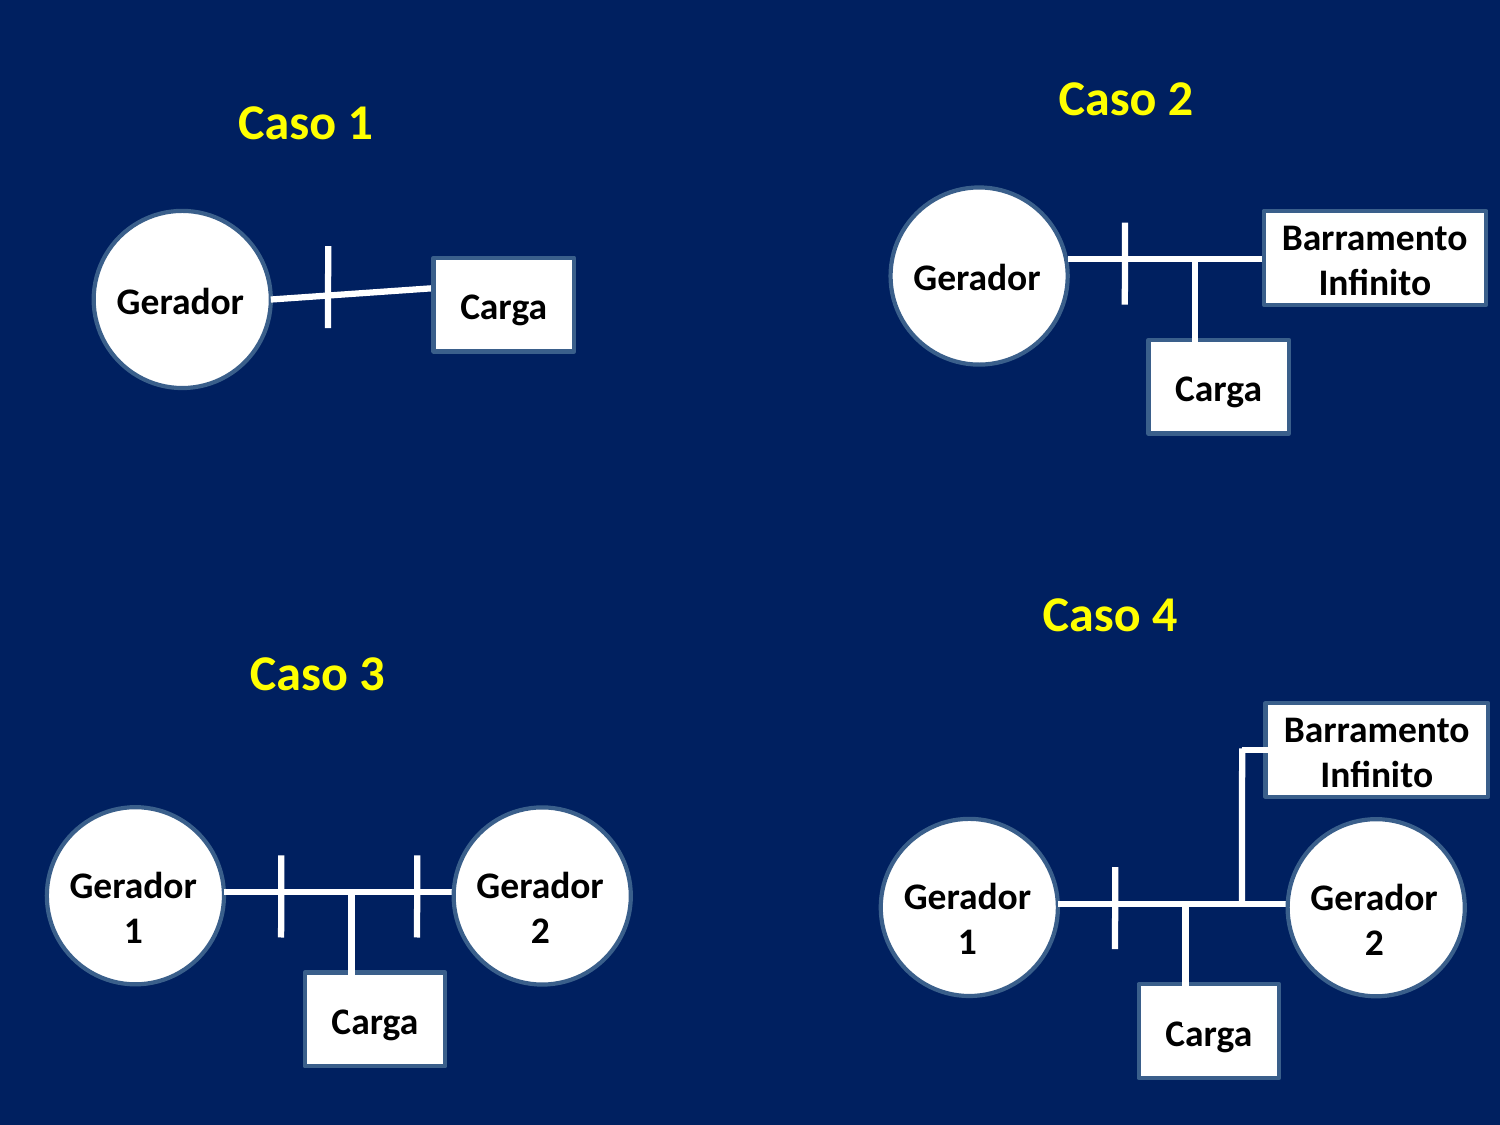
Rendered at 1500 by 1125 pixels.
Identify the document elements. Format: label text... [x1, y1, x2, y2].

text_box [1285, 867, 1295, 902]
text_box [70, 959, 201, 987]
text_box [1285, 911, 1295, 949]
text_box Gerador 1 [54, 853, 213, 959]
text_box [878, 867, 888, 948]
text_box [44, 855, 54, 936]
text_box Barramento Infinito [1263, 701, 1490, 799]
text_box Gerador [101, 269, 259, 330]
text_box [903, 970, 1035, 999]
text_box Carga [431, 256, 576, 354]
text_box Gerador 1 [888, 865, 1046, 970]
text_box Carga [303, 970, 447, 1068]
text_box [451, 902, 461, 937]
text_box Caso 1 [223, 81, 388, 157]
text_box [890, 187, 1487, 434]
text_box Caso 2 [1043, 58, 1209, 134]
text_box Carga [1137, 982, 1281, 1080]
text_box Caso 3 [235, 632, 400, 708]
text_box Caso 4 [1028, 574, 1193, 649]
text_box Gerador 2 [1295, 865, 1453, 971]
text_box [477, 959, 608, 987]
text_box [451, 855, 461, 891]
text_box [889, 816, 1060, 956]
text_box [91, 208, 273, 391]
text_box [1296, 817, 1467, 956]
text_box [55, 805, 226, 943]
text_box [462, 805, 633, 945]
text_box Gerador 2 [461, 853, 619, 959]
text_box [1311, 971, 1442, 999]
